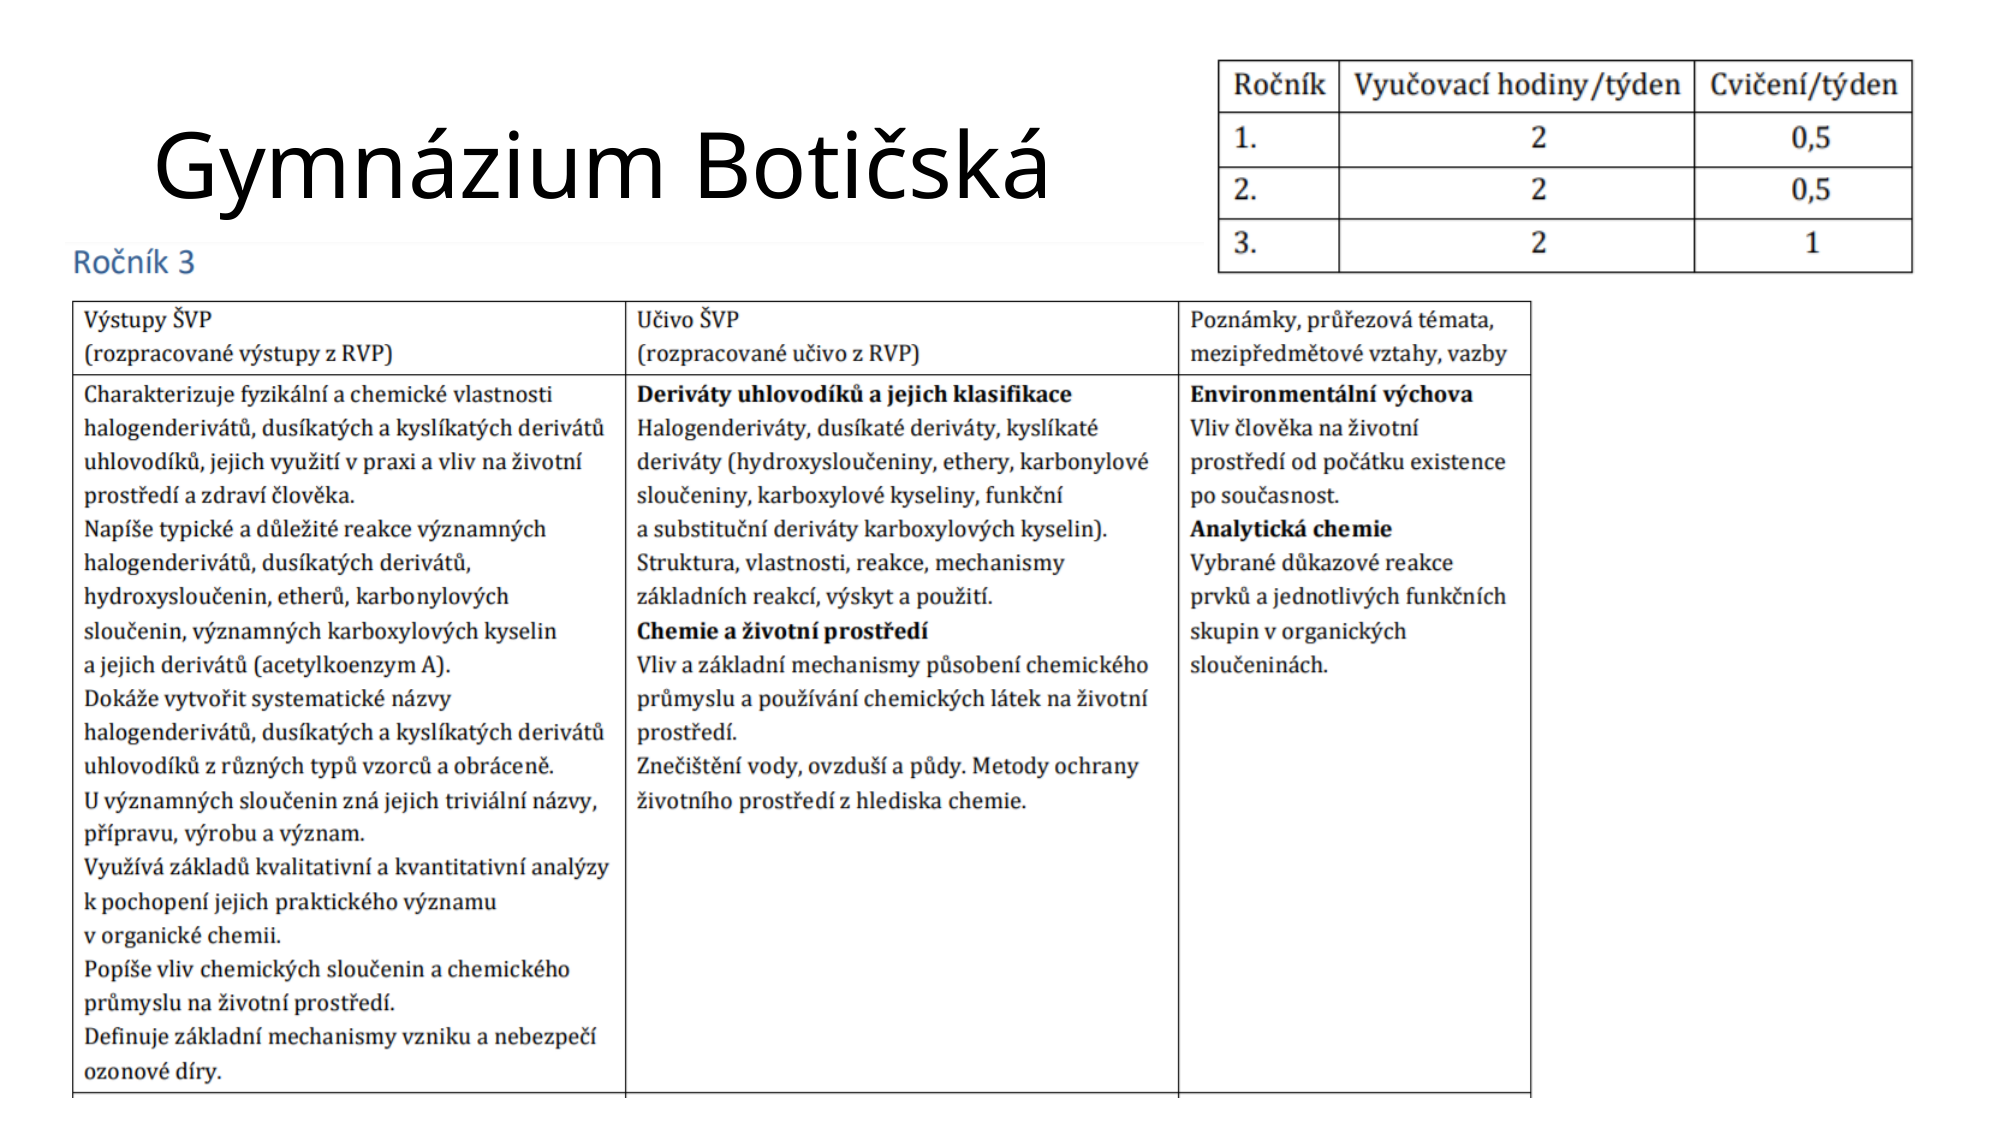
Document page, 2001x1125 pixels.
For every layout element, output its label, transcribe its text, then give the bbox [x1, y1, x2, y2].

picture [65, 38, 1935, 1098]
title Gymnázium Botičská [137, 59, 1204, 242]
